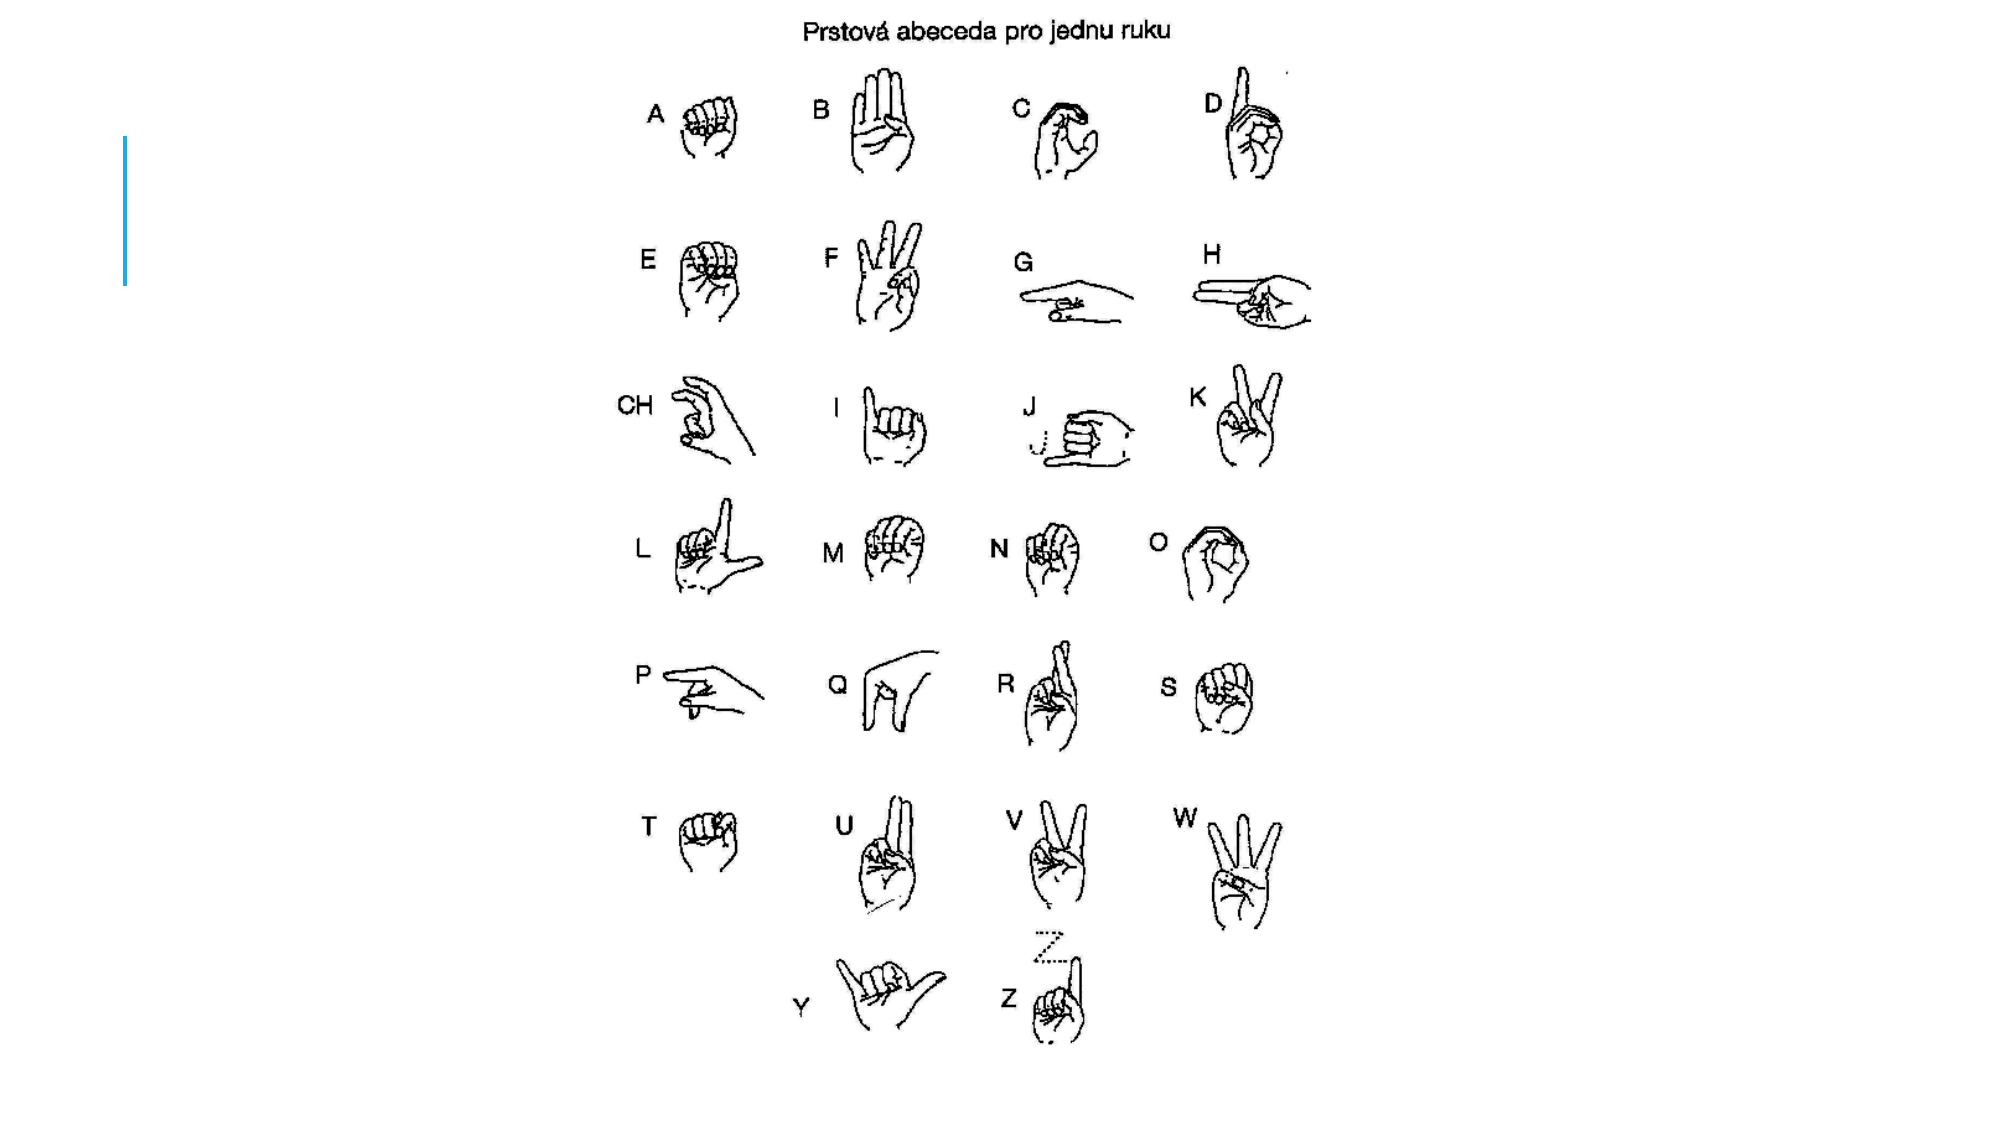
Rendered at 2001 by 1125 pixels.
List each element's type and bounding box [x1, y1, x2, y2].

list [553, 0, 1362, 1125]
